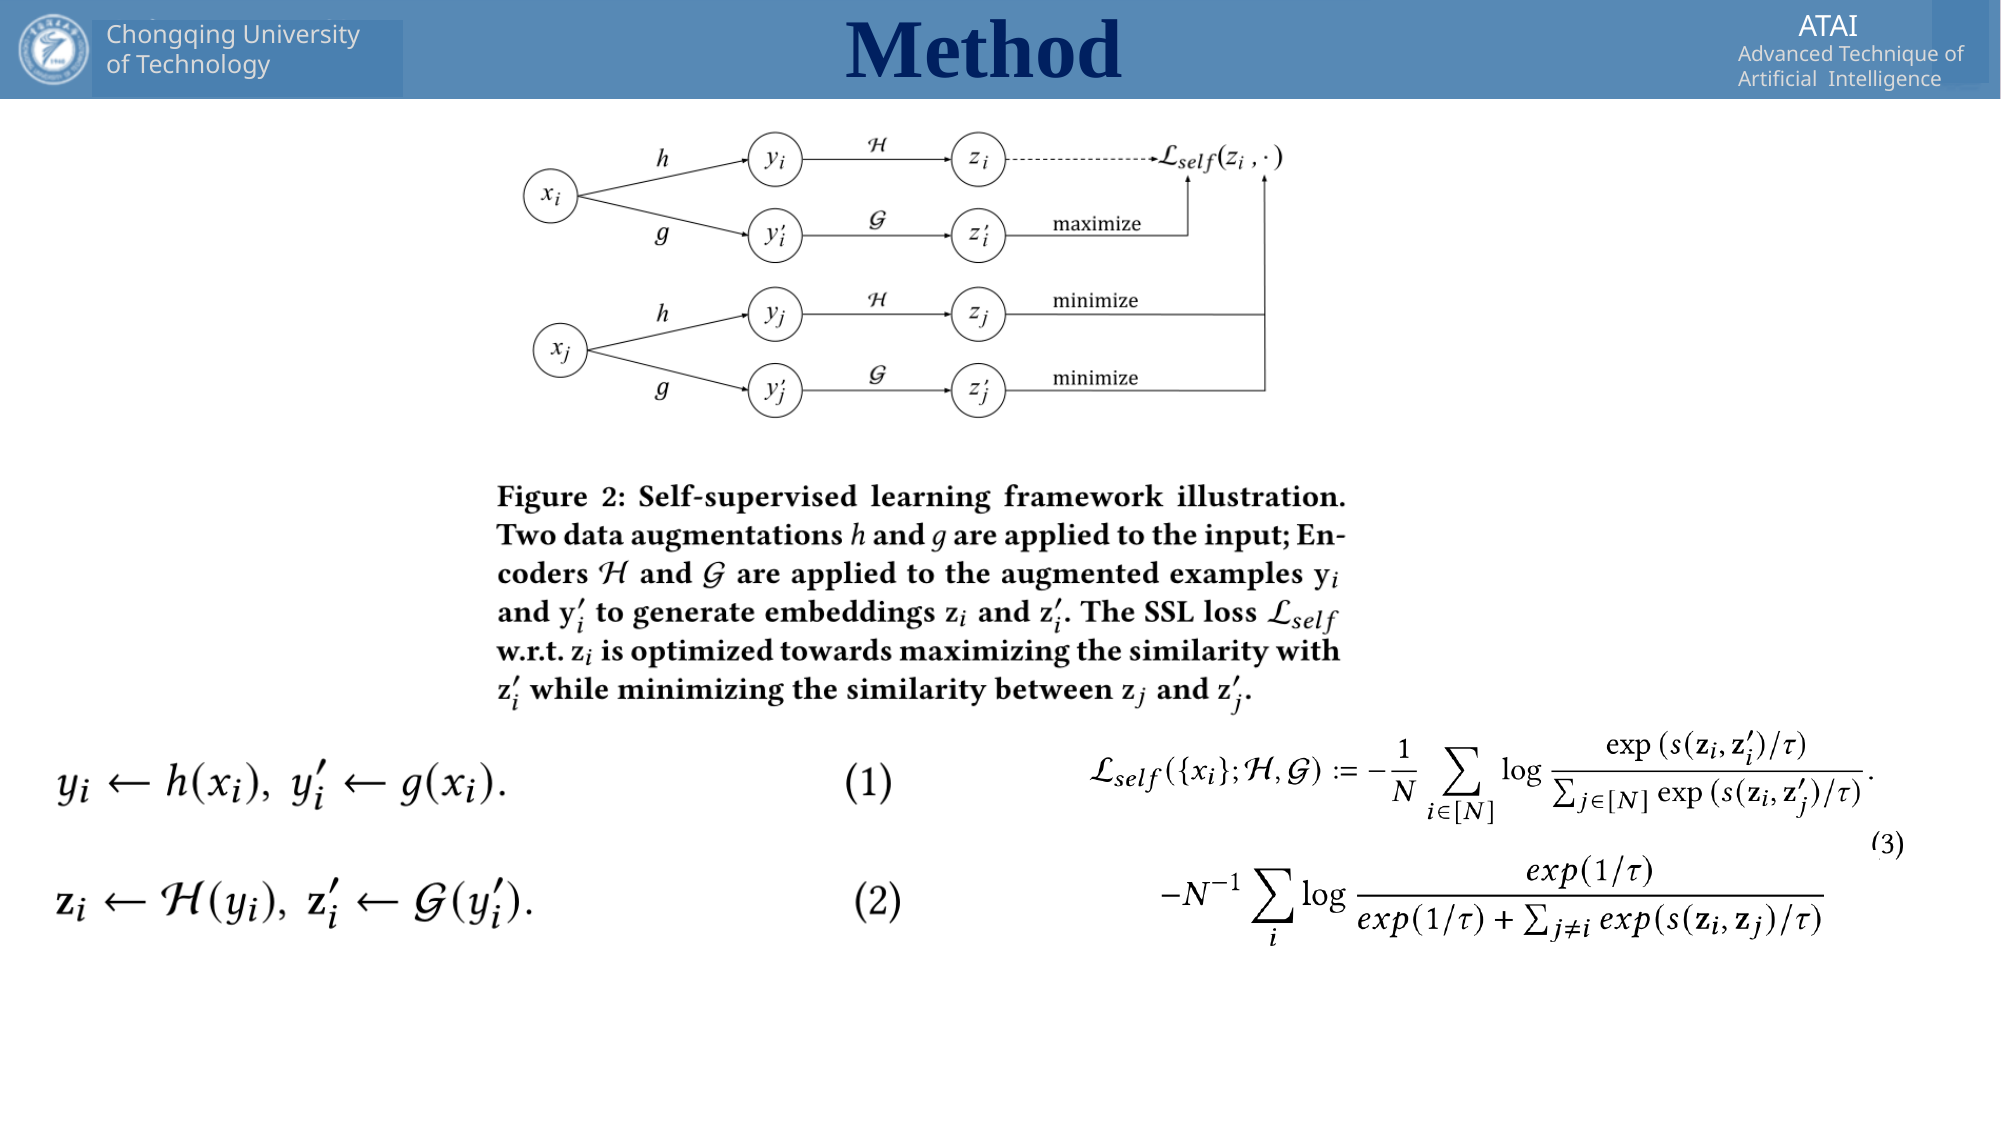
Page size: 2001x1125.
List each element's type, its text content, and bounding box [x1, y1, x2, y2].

picture [1077, 723, 1914, 953]
picture [43, 753, 903, 822]
picture [92, 20, 403, 97]
picture [43, 867, 903, 936]
title Method [121, 10, 1847, 91]
picture [488, 122, 1356, 722]
picture [1932, 0, 1989, 83]
